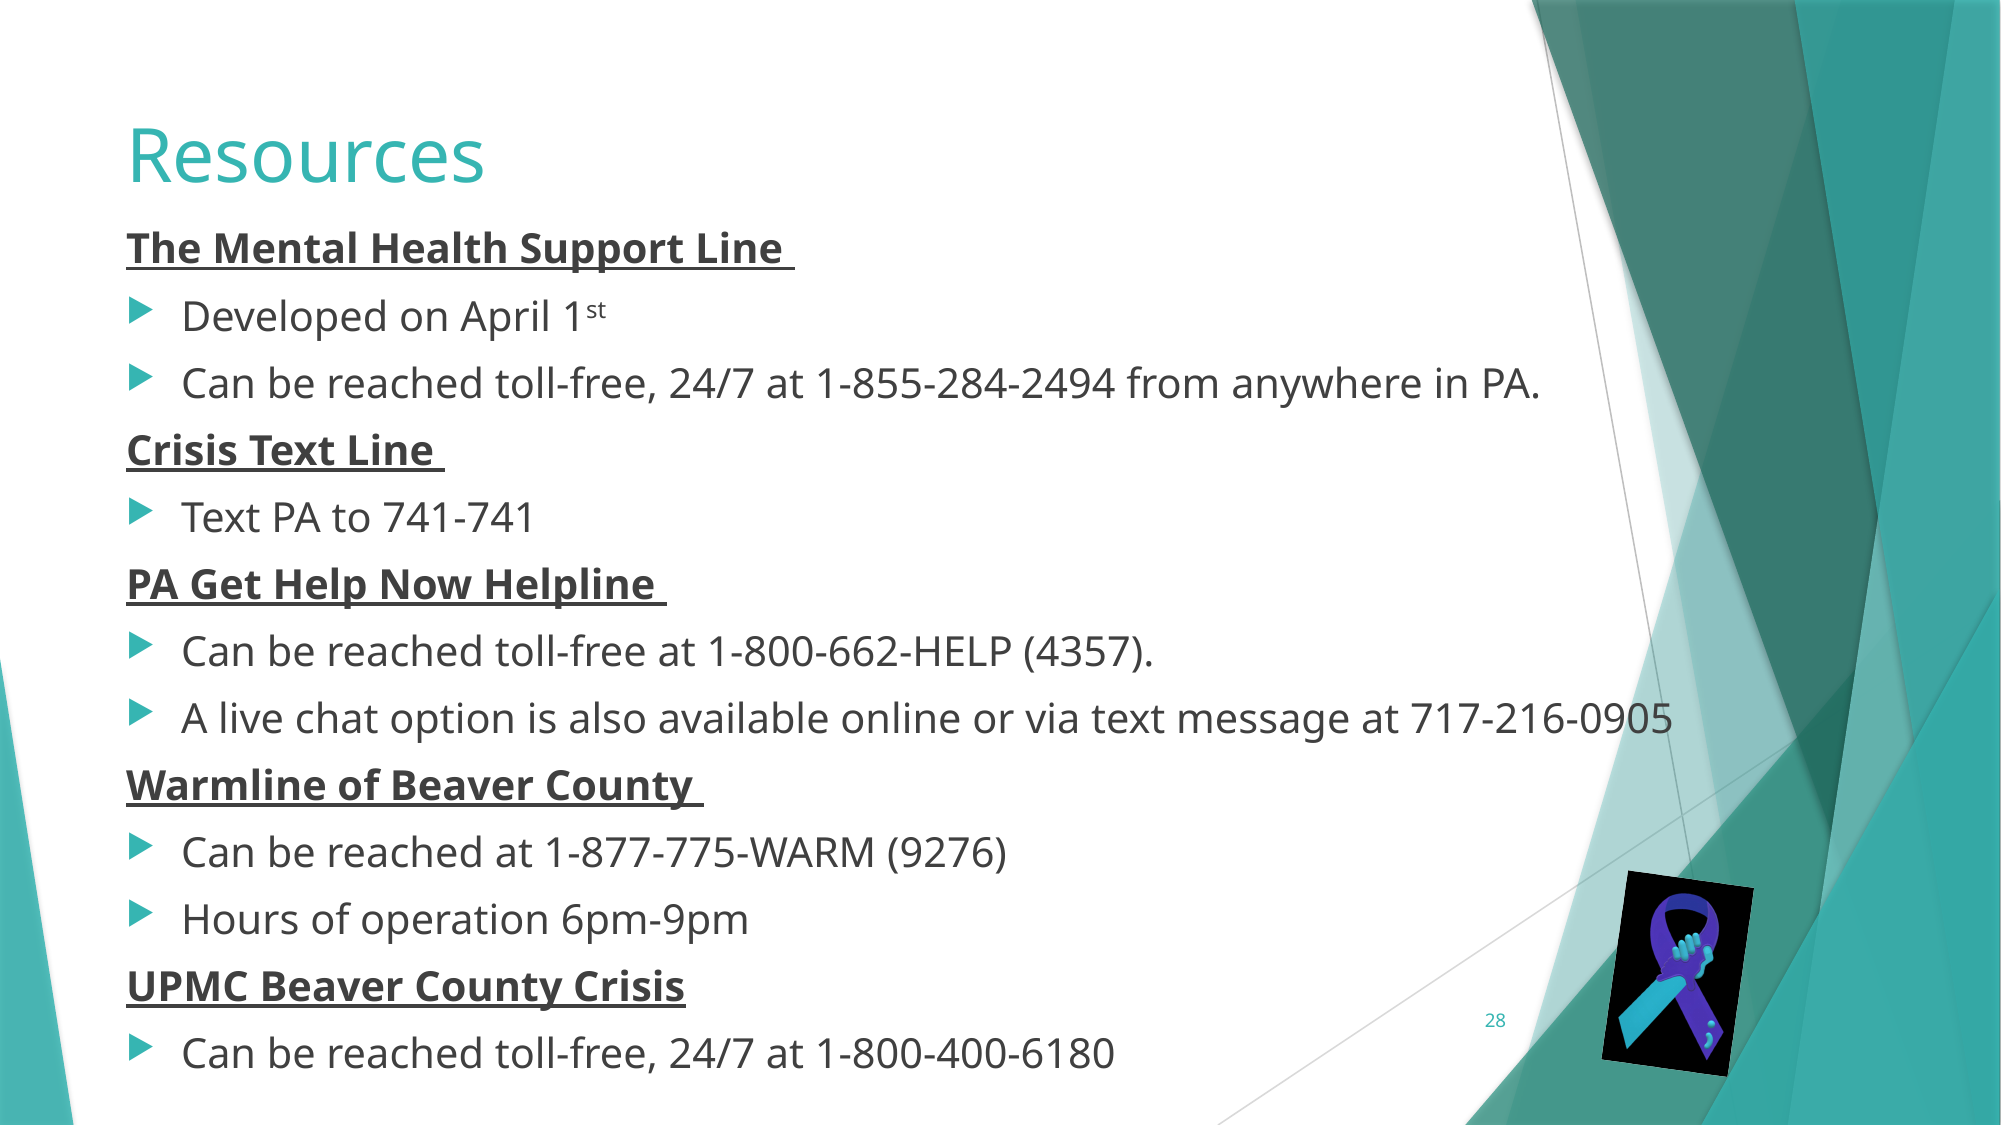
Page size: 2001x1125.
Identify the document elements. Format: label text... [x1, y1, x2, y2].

list The Mental Health Support Line Developed on April 1st Can be reached toll-free, 24/7 at 1-855-284-2494 from anywhere in PA. Crisis Text Line Text PA to 741-741 PA Get Help Now Helpline Can be reached toll-free at 1-800-662-HELP (4357). A live chat option is also available online or via text message at 717-216-0905 Warmline of Beaver County Can be reached at 1-877-775-WARM (9276) Hours of operation 6pm-9pm UPMC Beaver County Crisis Can be reached toll-free, 24/7 at 1-800-400-6180 [111, 215, 1695, 1095]
slide_number 28 [1409, 991, 1522, 1051]
title Resources [111, 99, 1522, 215]
picture [1602, 871, 1754, 1076]
